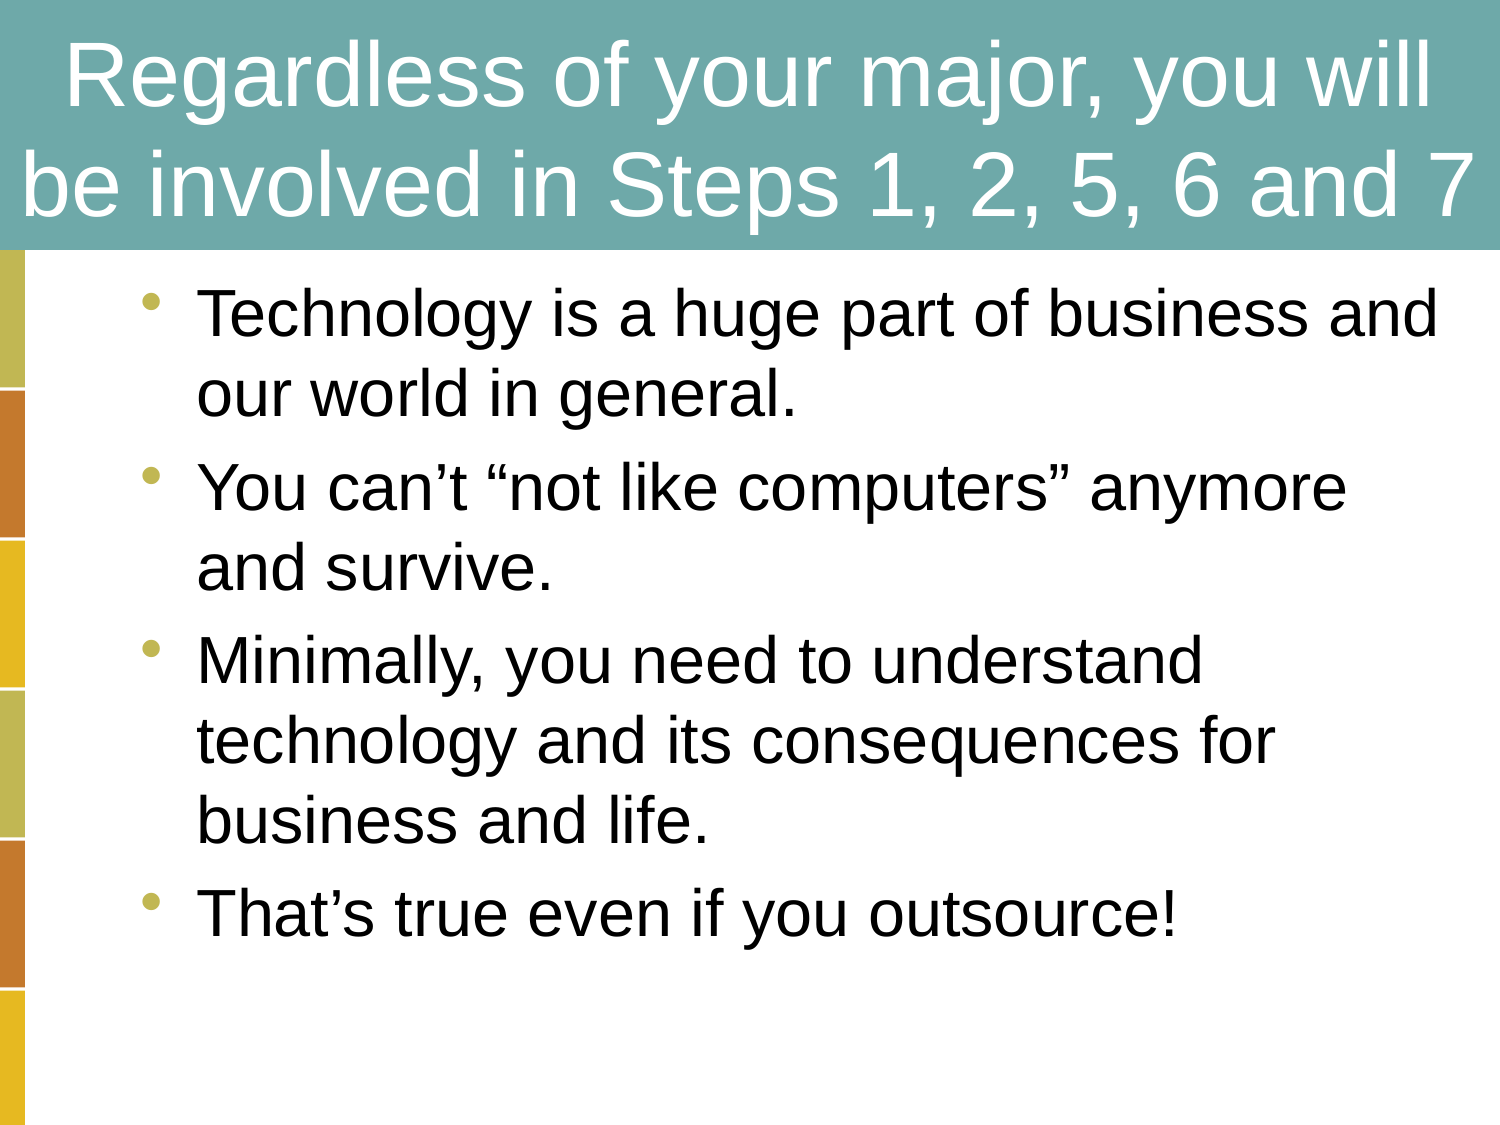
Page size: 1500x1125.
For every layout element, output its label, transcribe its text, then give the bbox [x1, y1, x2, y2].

title Regardless of your major, you will be involved in Steps 1, 2, 5, 6 and 7 [0, 0, 1500, 250]
list Technology is a huge part of business and our world in general. You can’t “not like computers” anymore and survive. Minimally, you need to understand technology and its consequences for business and life. That’s true even if you outsource! [125, 262, 1463, 1005]
